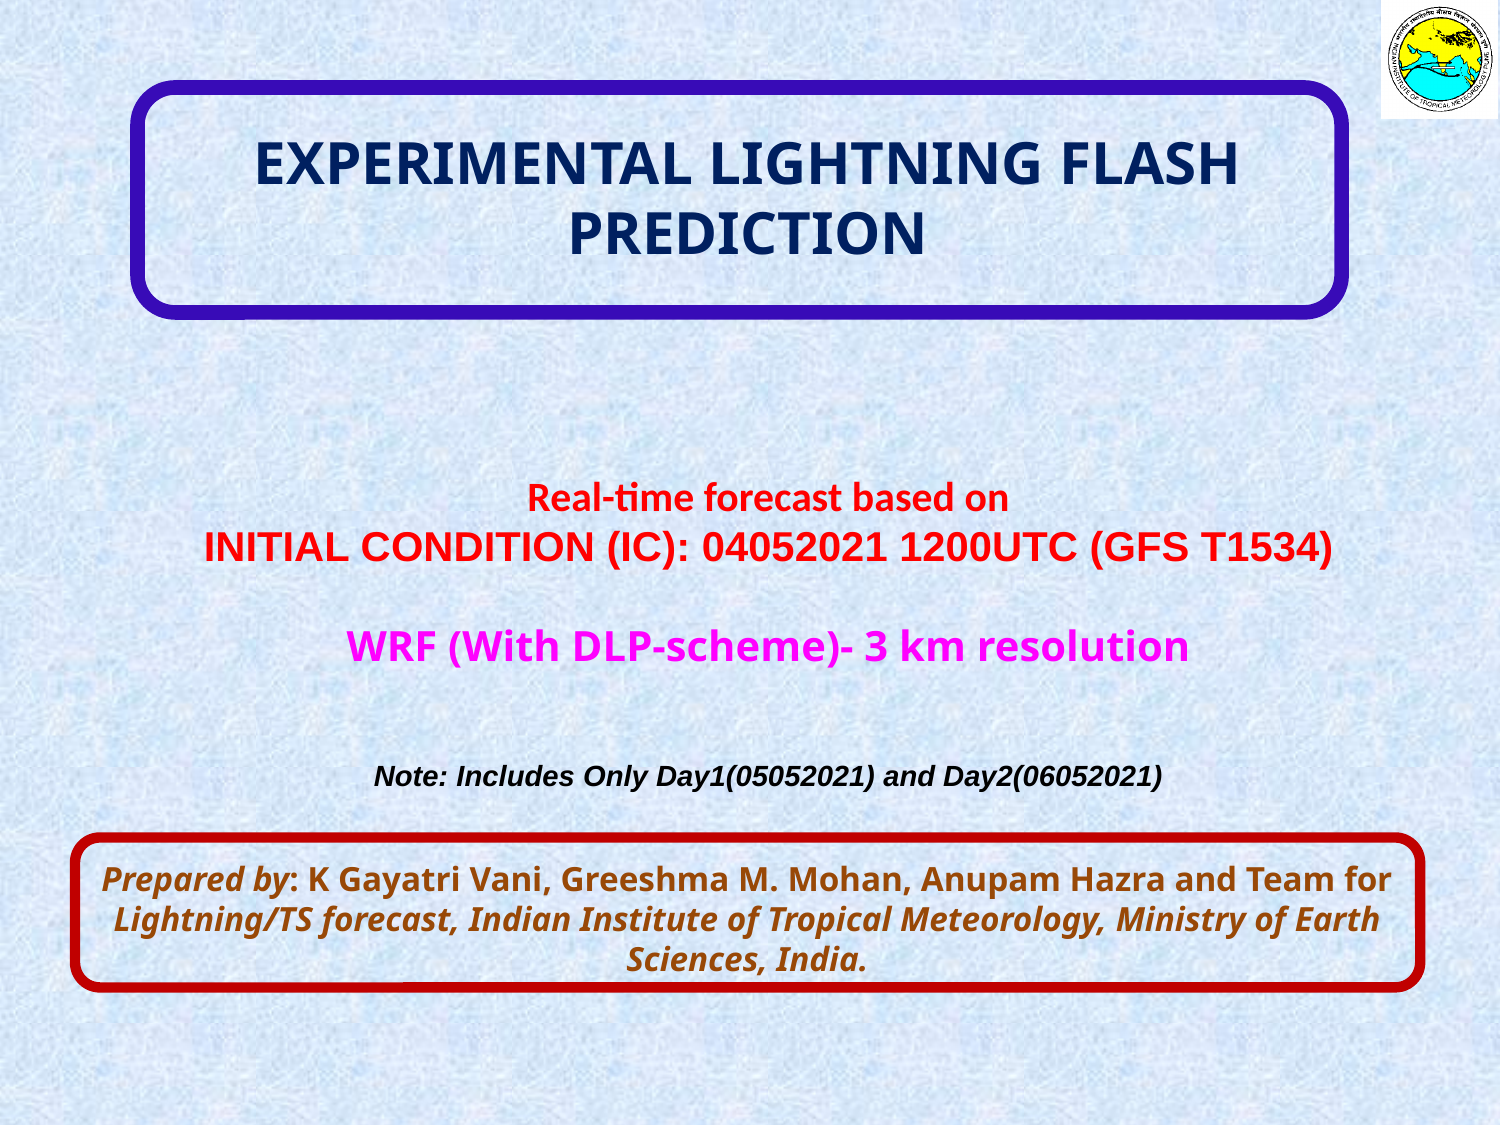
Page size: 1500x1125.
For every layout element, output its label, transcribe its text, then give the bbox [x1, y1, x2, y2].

text_box Real-time forecast based on INITIAL CONDITION (IC): 04052021 1200UTC (GFS T1534) WRF (With DLP-scheme)- 3 km resolution [87, 462, 1450, 678]
text_box Note: Includes Only Day1(05052021) and Day2(06052021) [87, 749, 1458, 800]
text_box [62, 837, 1433, 988]
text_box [137, 87, 1357, 313]
picture [0, 0, 1500, 1125]
